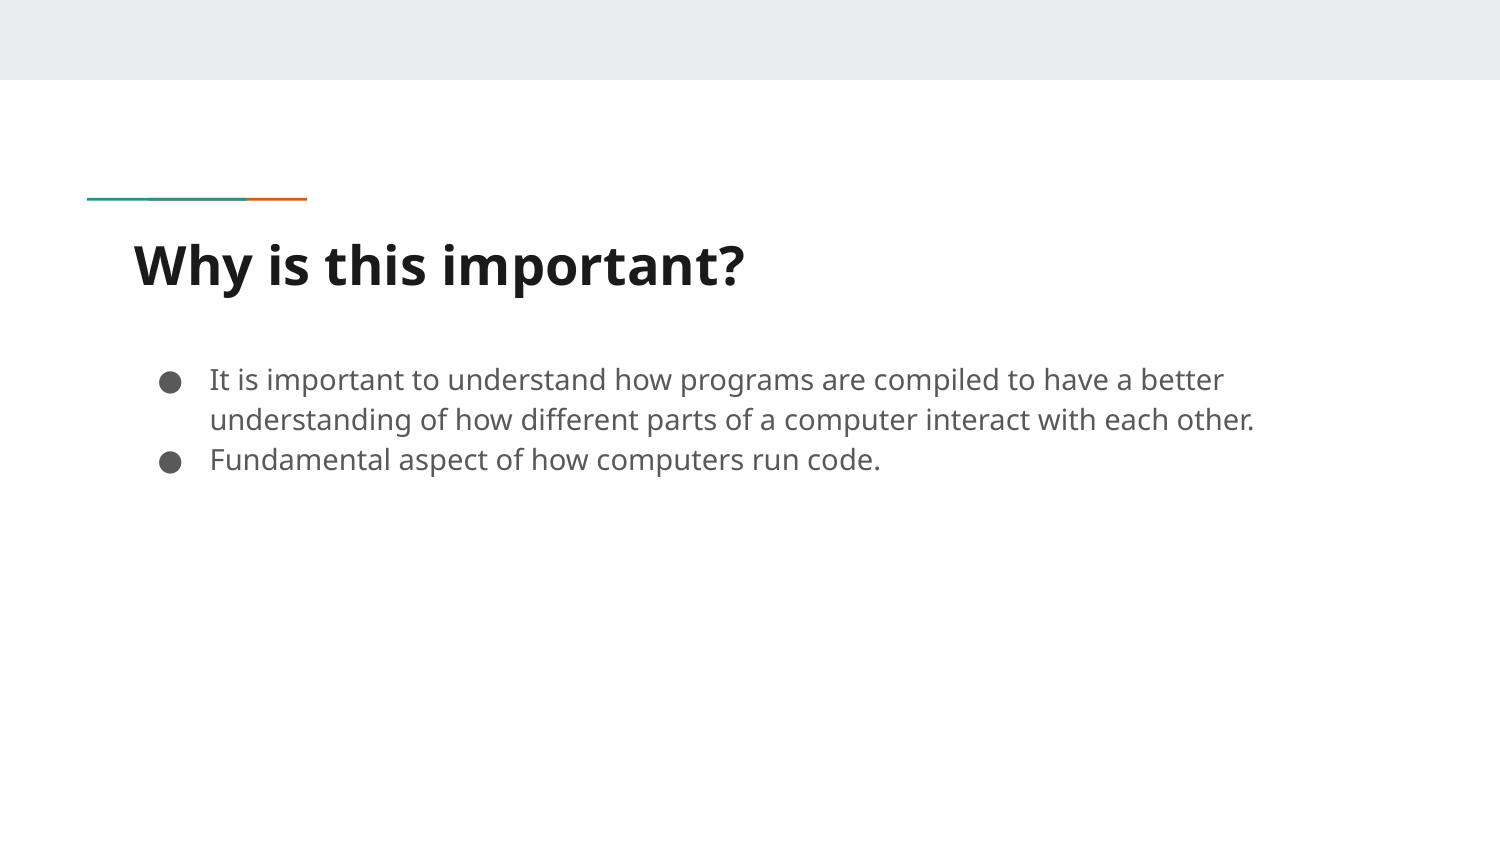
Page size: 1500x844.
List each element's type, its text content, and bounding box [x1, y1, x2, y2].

title Why is this important? [119, 216, 1381, 305]
list It is important to understand how programs are compiled to have a better understanding of how different parts of a computer interact with each other. Fundamental aspect of how computers run code. [119, 341, 1381, 712]
